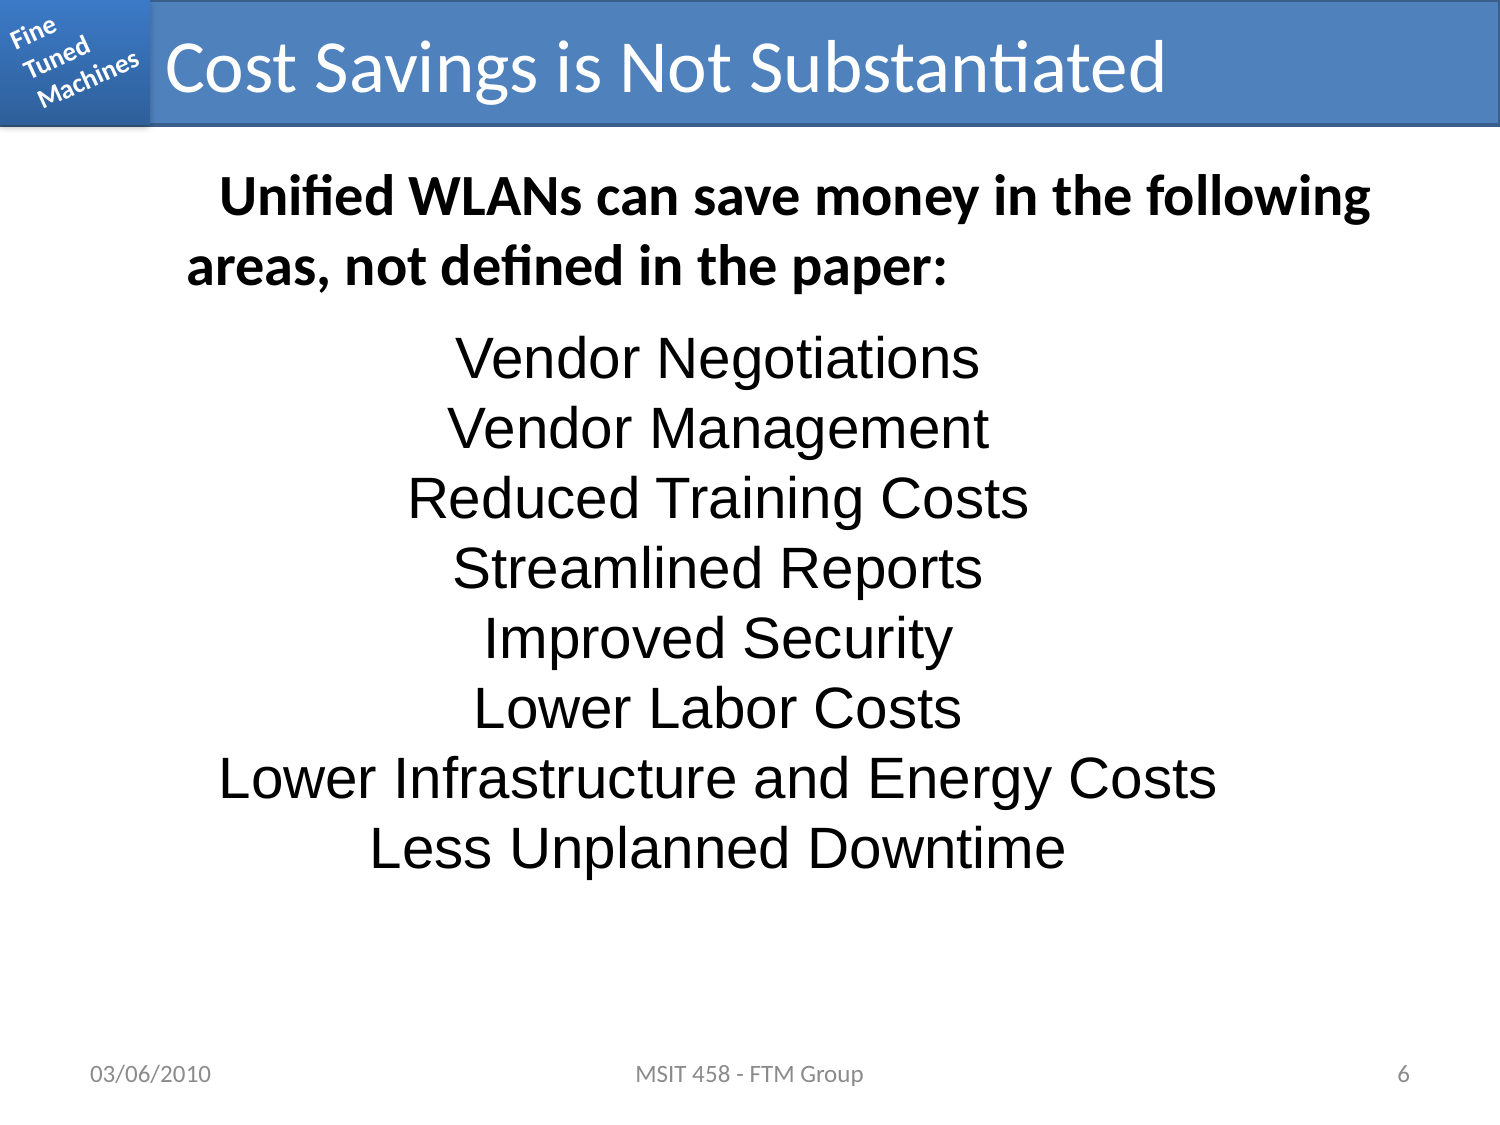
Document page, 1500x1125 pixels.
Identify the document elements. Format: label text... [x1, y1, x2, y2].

slide_number 6 [1074, 1042, 1425, 1103]
footer MSIT 458 - FTM Group [512, 1042, 988, 1103]
title Cost Savings is Not Substantiated [149, 0, 1500, 126]
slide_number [75, 1042, 425, 1103]
text_box Vendor Negotiations Vendor Management Reduced Training Costs Streamlined Reports Improved Security Lower Labor Costs Lower Infrastructure and Energy Costs Less Unplanned Downtime [99, 312, 1338, 888]
text_box Unified WLANs can save money in the following areas, not defined in the paper: [49, 149, 1388, 288]
